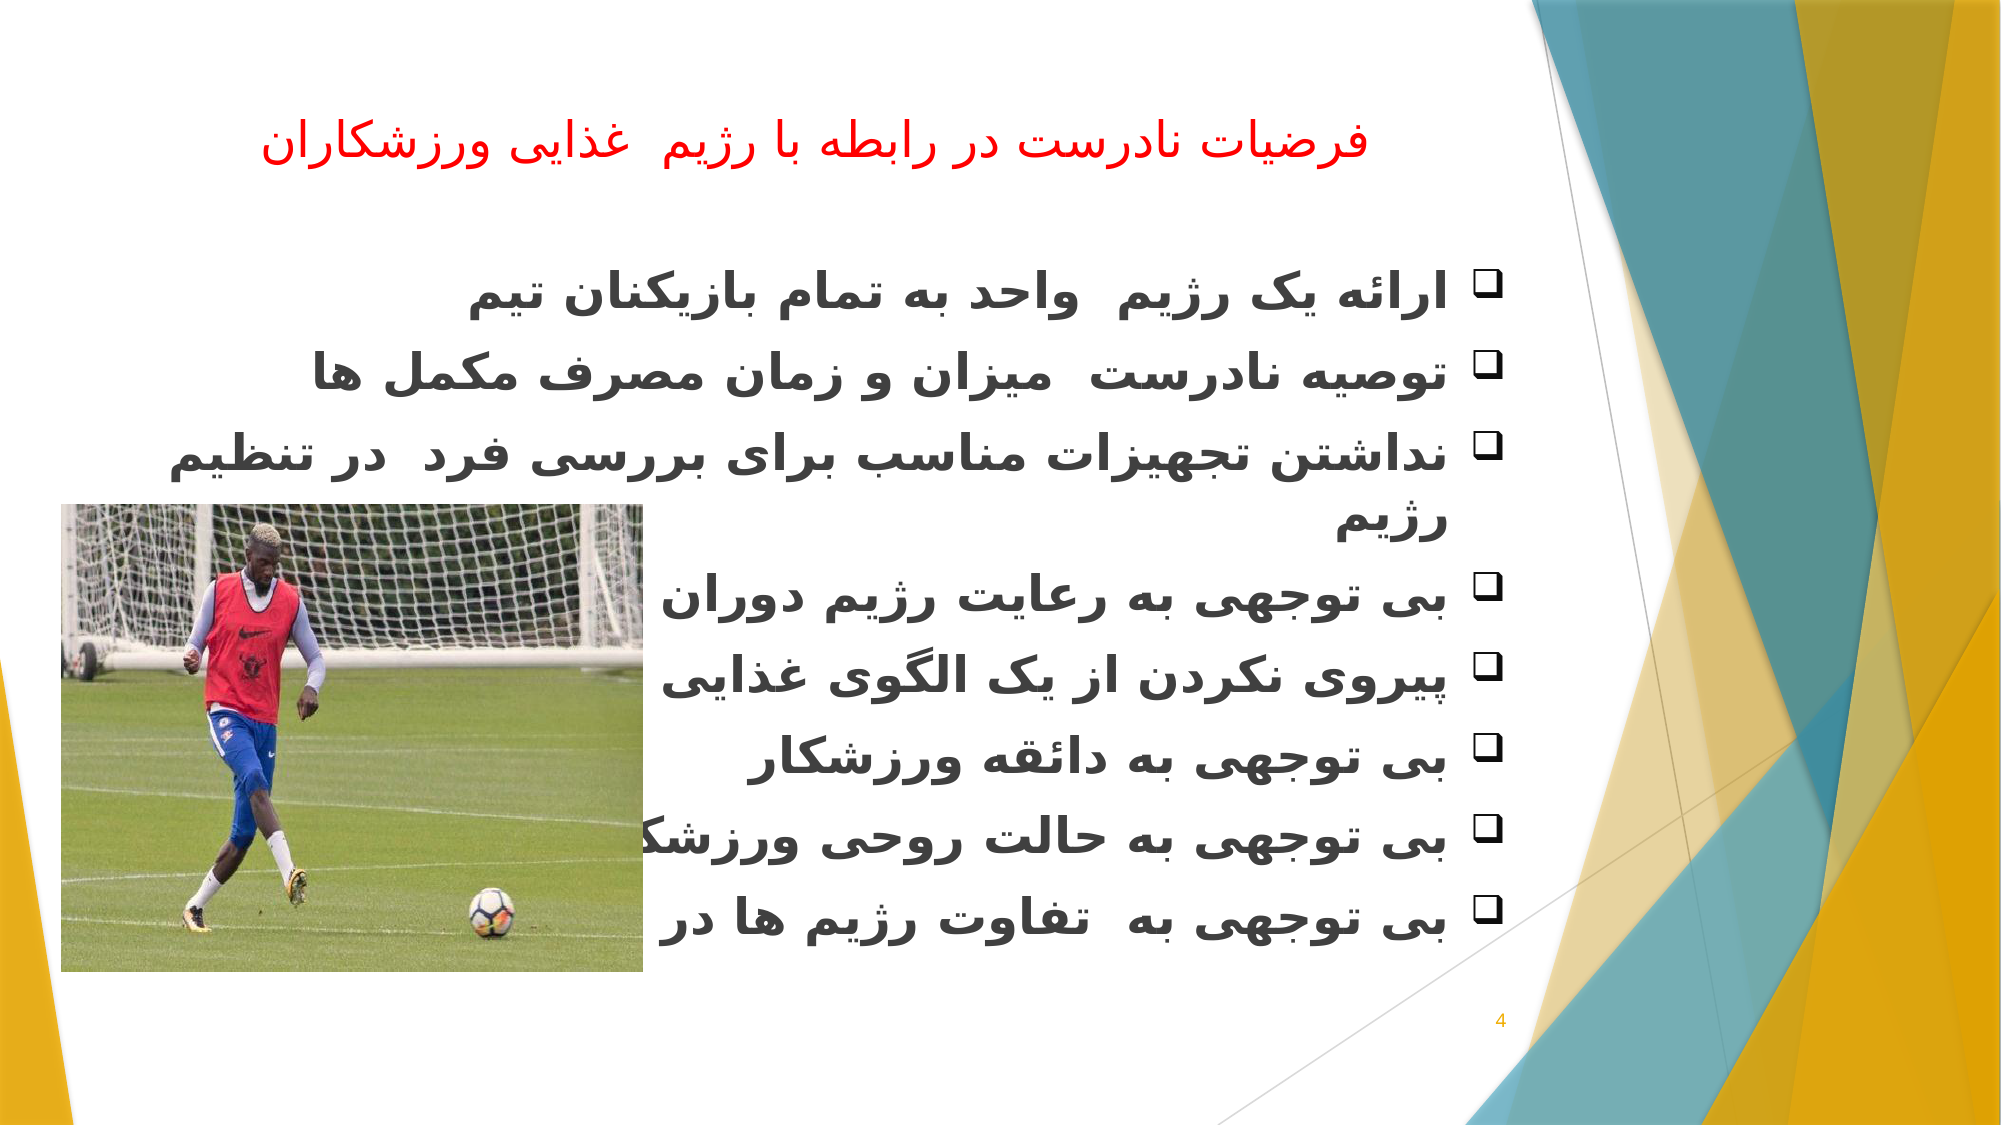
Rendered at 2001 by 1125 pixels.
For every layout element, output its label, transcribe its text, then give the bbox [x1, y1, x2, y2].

list ارائه یک رژیم واحد به تمام بازیکنان تیم توصیه نادرست میزان و زمان مصرف مکمل ها نداشتن تجهیزات مناسب برای بررسی فرد در تنظیم رژیم بی توجهی به رعایت رژیم دوران مصدومیت پیروی نکردن از یک الگوی غذایی صحیح بی توجهی به دائقه ورزشکار بی توجهی به حالت روحی ورزشکار بی توجهی به تفاوت رژیم ها در کشورها [111, 251, 1522, 991]
slide_number 4 [1409, 991, 1522, 1051]
picture [60, 503, 643, 973]
title فرضیات نادرست در رابطه با رژیم غذایی ورزشکاران [111, 99, 1522, 251]
